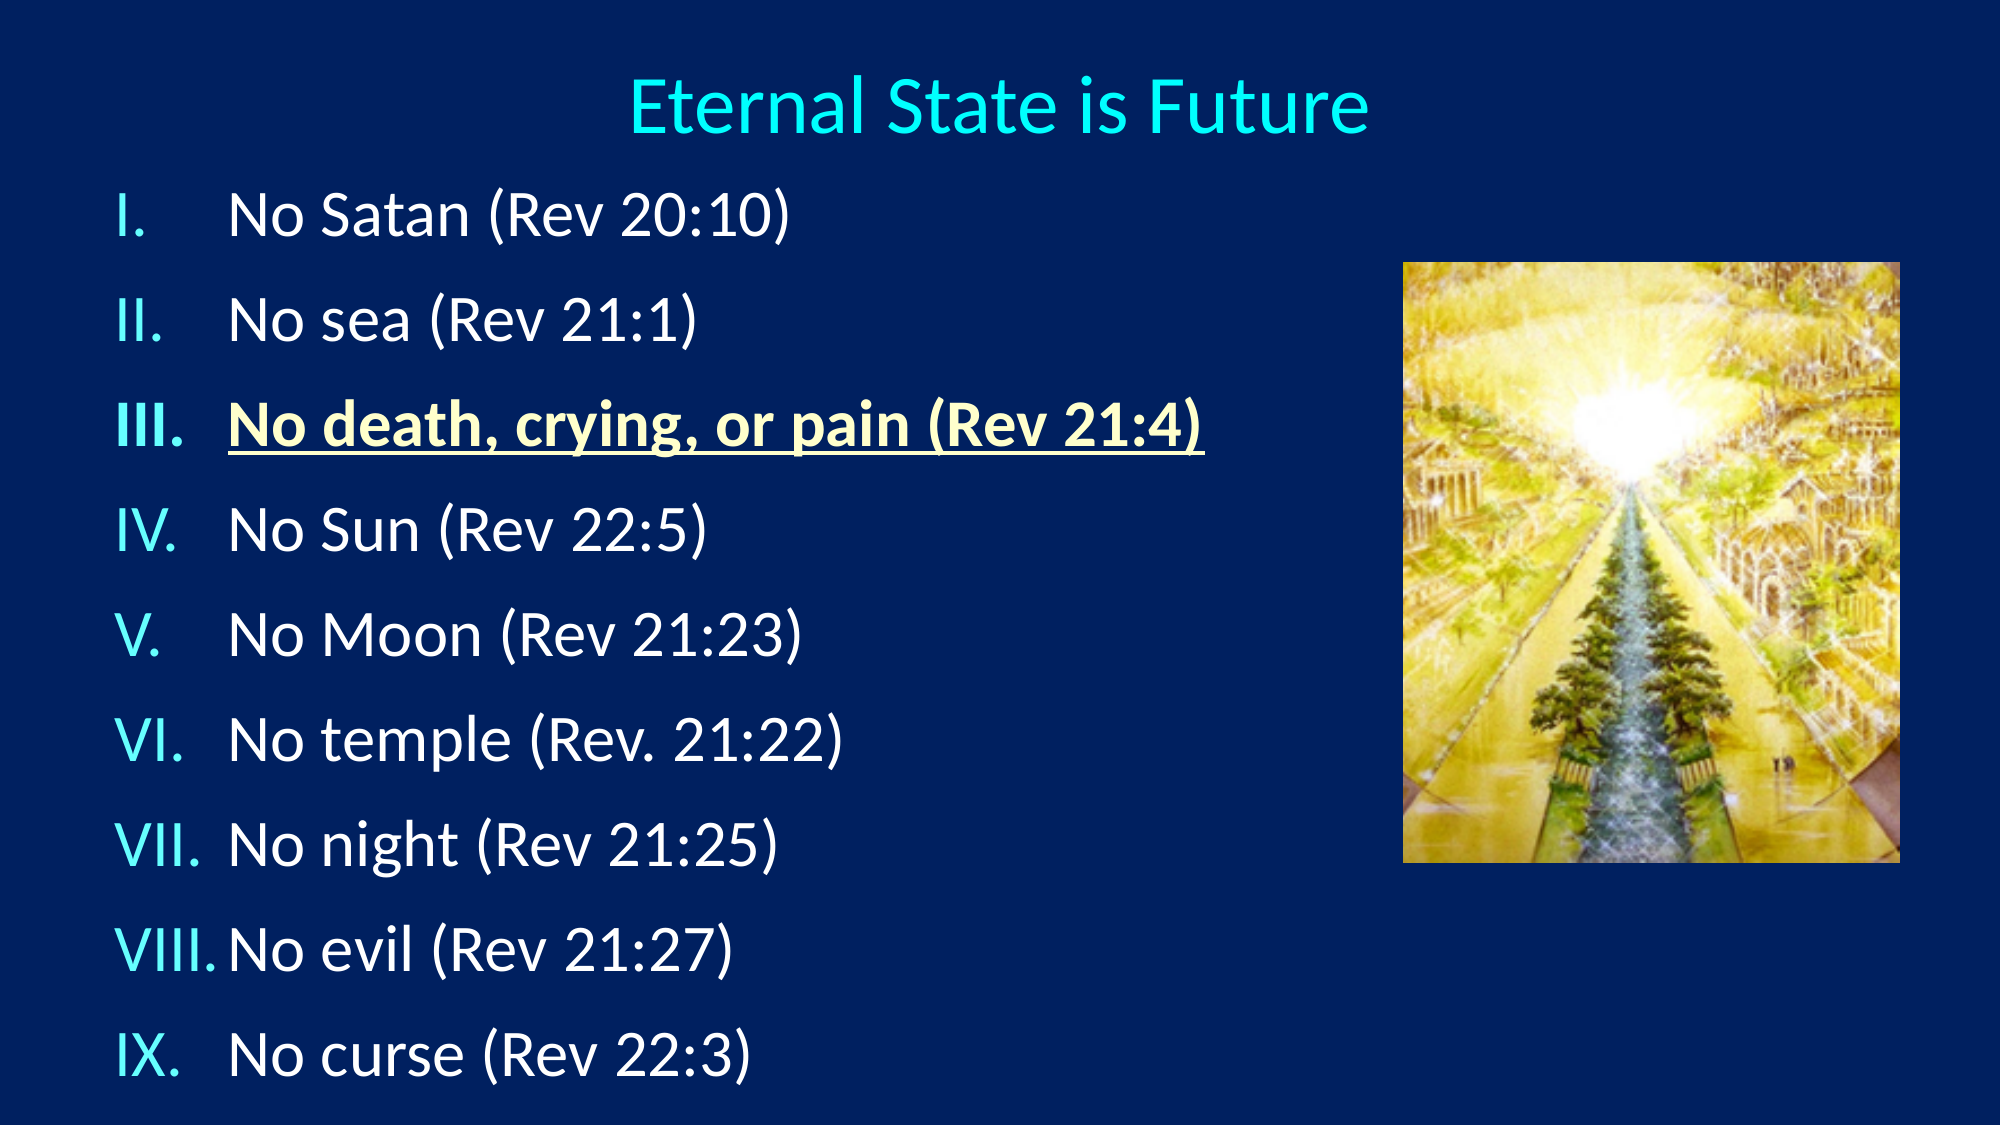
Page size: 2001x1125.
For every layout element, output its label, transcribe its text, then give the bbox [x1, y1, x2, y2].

title Eternal State is Future [362, 37, 1638, 163]
picture [1403, 262, 1901, 863]
list No Satan (Rev 20:10) No sea (Rev 21:1) No death, crying, or pain (Rev 21:4) No Sun (Rev 22:5) No Moon (Rev 21:23) No temple (Rev. 21:22) No night (Rev 21:25) No evil (Rev 21:27) No curse (Rev 22:3) [99, 162, 1226, 1088]
